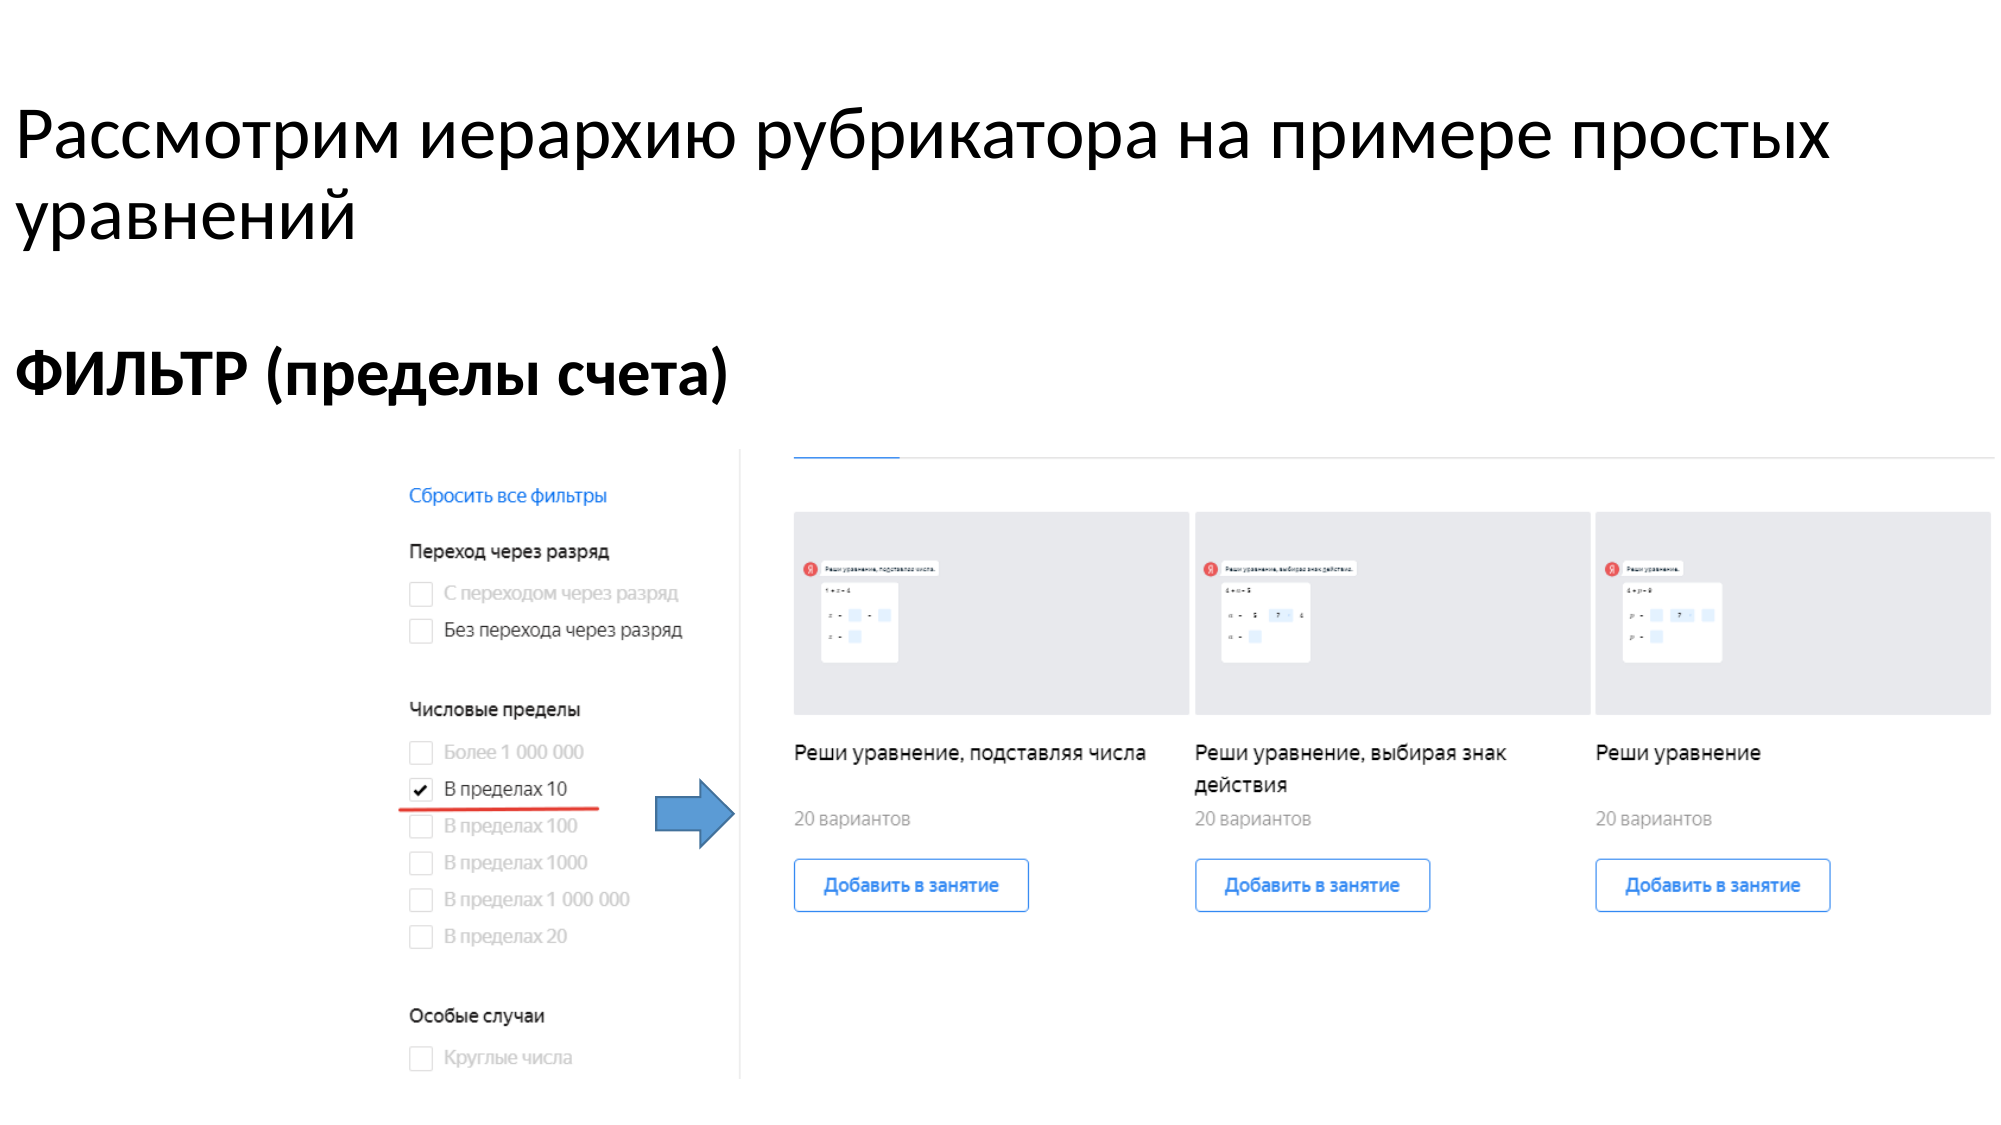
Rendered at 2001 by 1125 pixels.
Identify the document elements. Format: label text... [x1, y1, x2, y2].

title Рассмотрим иерархию рубрикатора на примере простых уравнений [0, 66, 2000, 284]
text_box ФИЛЬТР (пределы счета) [0, 320, 782, 417]
picture [393, 449, 1995, 1079]
